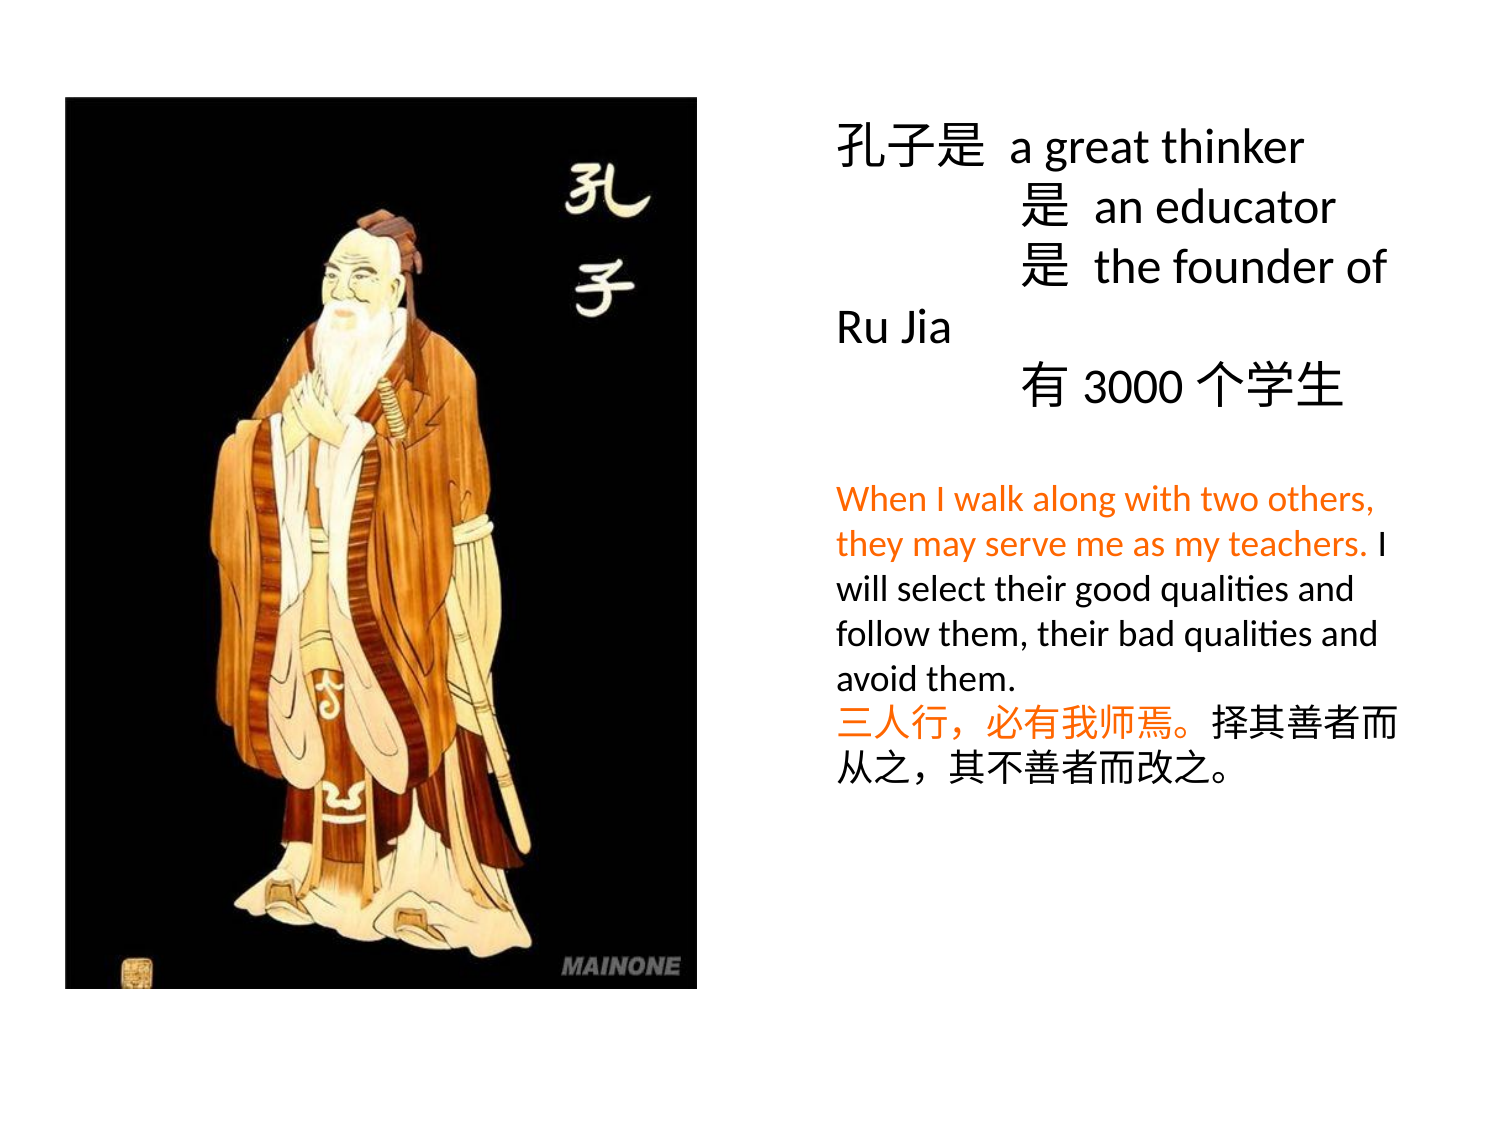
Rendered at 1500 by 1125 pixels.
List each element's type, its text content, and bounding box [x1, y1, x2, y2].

picture [65, 97, 697, 990]
title 孔子是 a great thinker 是 an educator 是 the founder of Ru Jia 有3000个学生 When I walk along with two others, they may serve me as my teachers. I will select their good qualities and follow them, their bad qualities and avoid them. 三人行，必有我师焉。择其善者而从之，其不善者而改之。 [820, 27, 1444, 965]
